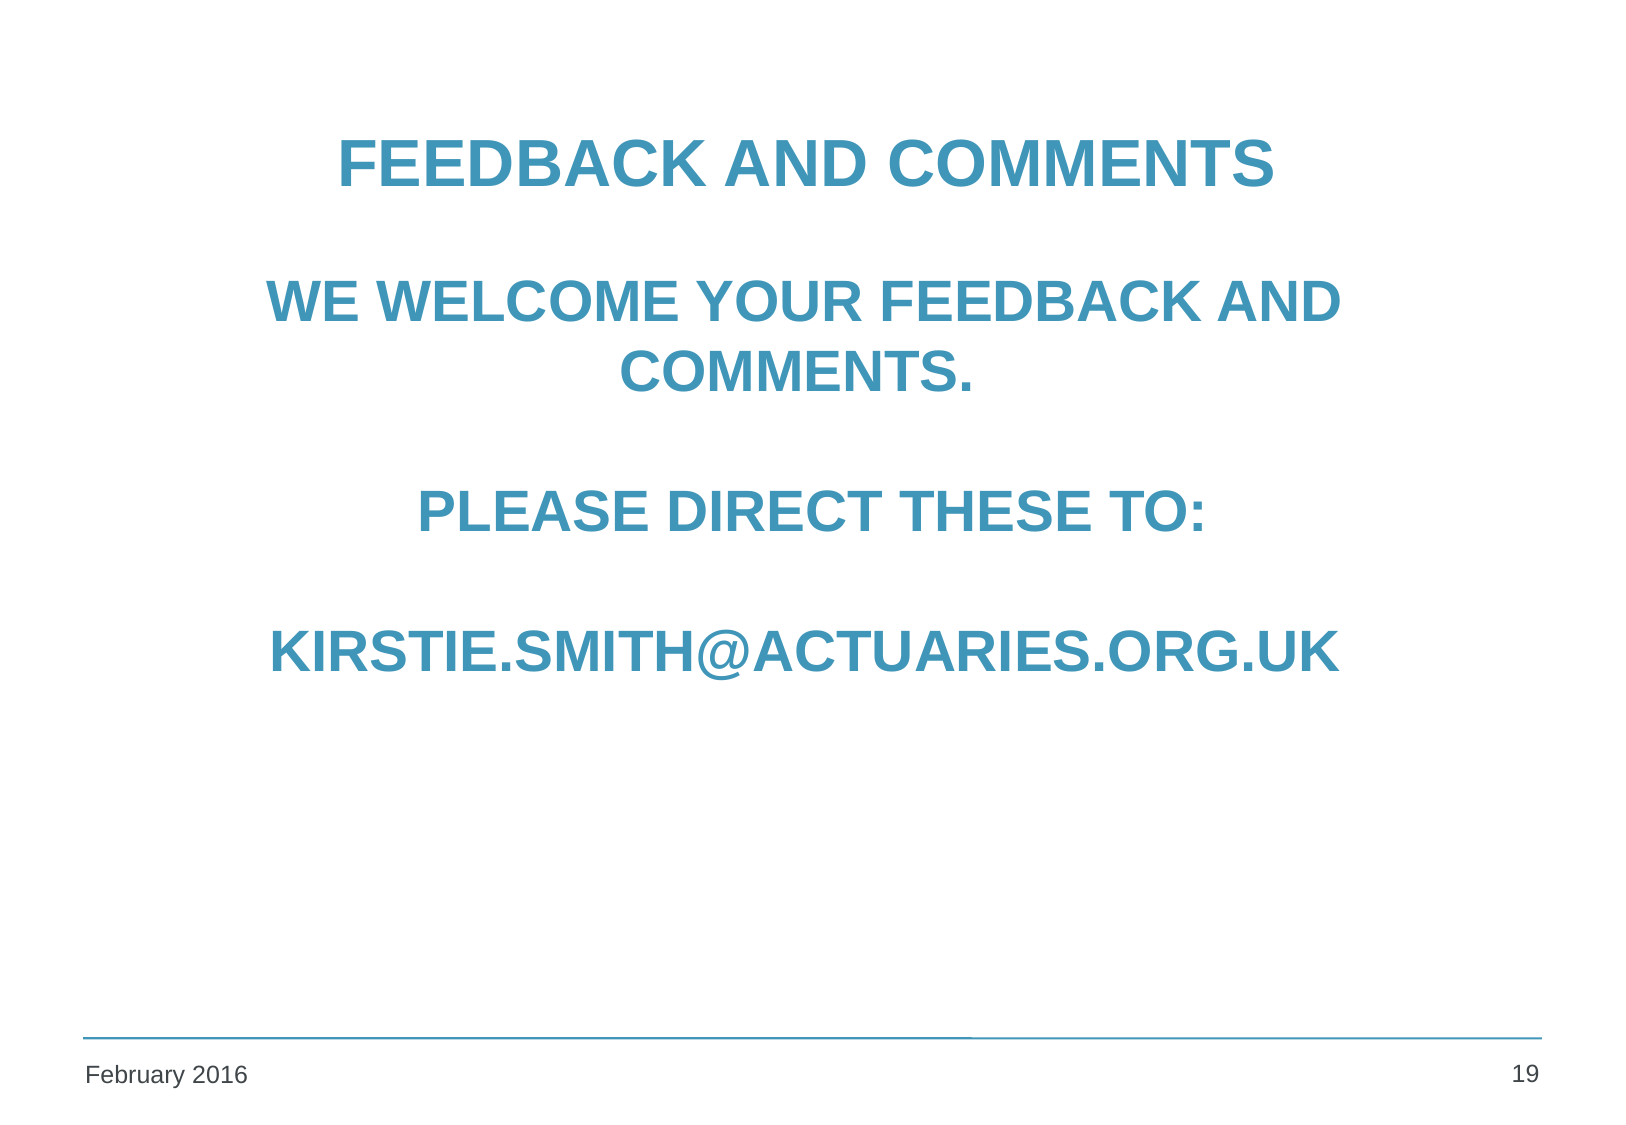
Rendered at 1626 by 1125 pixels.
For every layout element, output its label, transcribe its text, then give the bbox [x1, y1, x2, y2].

list WE WELCOME YOUR FEEDBACK AND COMMENTS. PLEASE DIRECT THESE TO: KIRSTIE.SMITH@ACTUARIES.ORG.UK [68, 255, 1542, 1017]
slide_number 19 [1439, 1050, 1555, 1106]
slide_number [70, 1051, 429, 1106]
title FEEDBACK AND COMMENTS [70, 66, 1544, 254]
